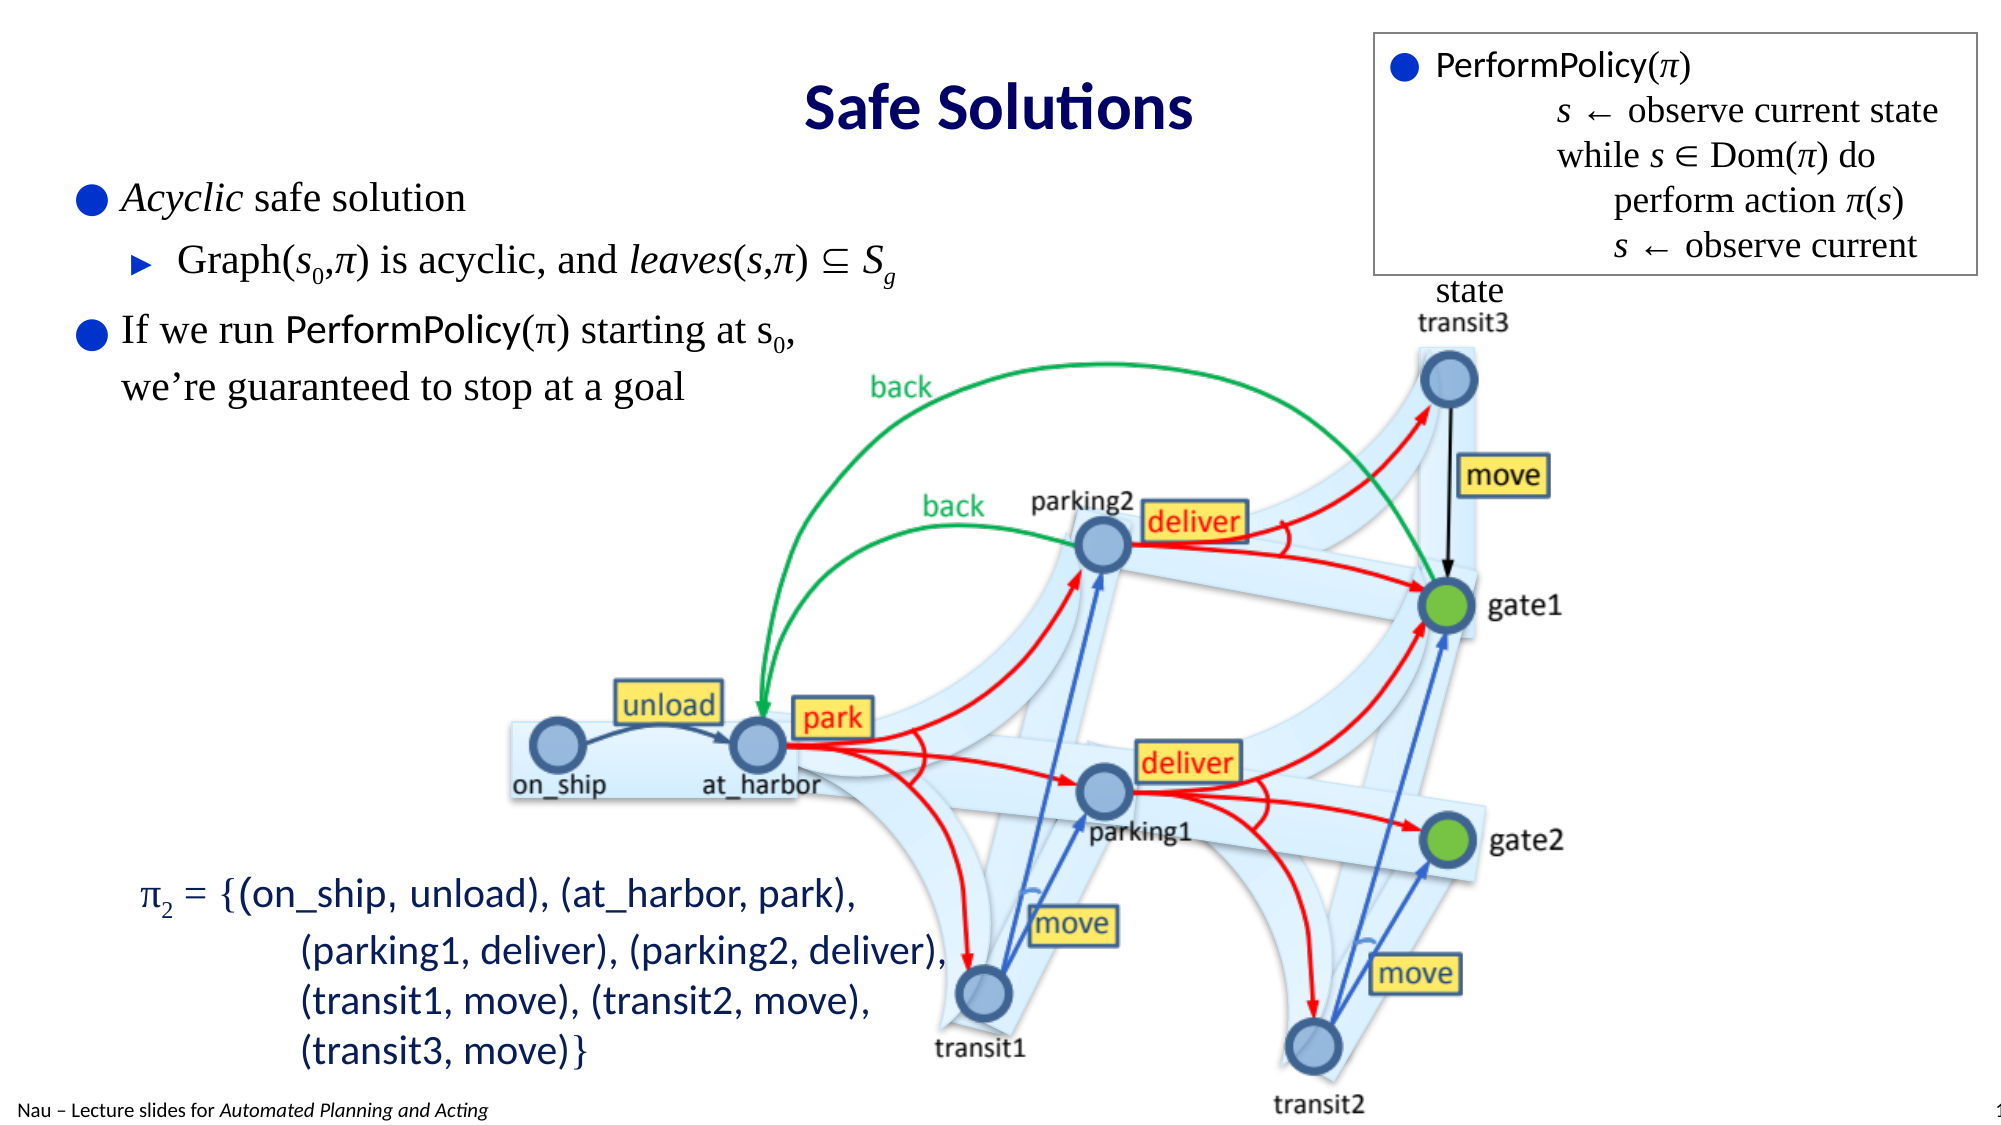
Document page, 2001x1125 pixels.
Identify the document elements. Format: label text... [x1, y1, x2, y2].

list Acyclic safe solution Graph(s0,π) is acyclic, and leaves(s,π) ⊆ Sg If we run PerformPolicy(π) starting at s0, we’re guaranteed to stop at a goal [58, 161, 1378, 589]
text_box PerformPolicy(π) s ← observe current state while s ∈ Dom(π) do perform action π(s) s ← observe current state [1373, 33, 1977, 276]
title Safe Solutions [32, 16, 1968, 151]
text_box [509, 294, 1573, 1125]
text_box π2 = {(on_ship, unload), (at_harbor, park), (parking1, deliver), (parking2, deliver), (transit1, move), (transit2, move), (transit3, move)} [69, 858, 504, 1081]
